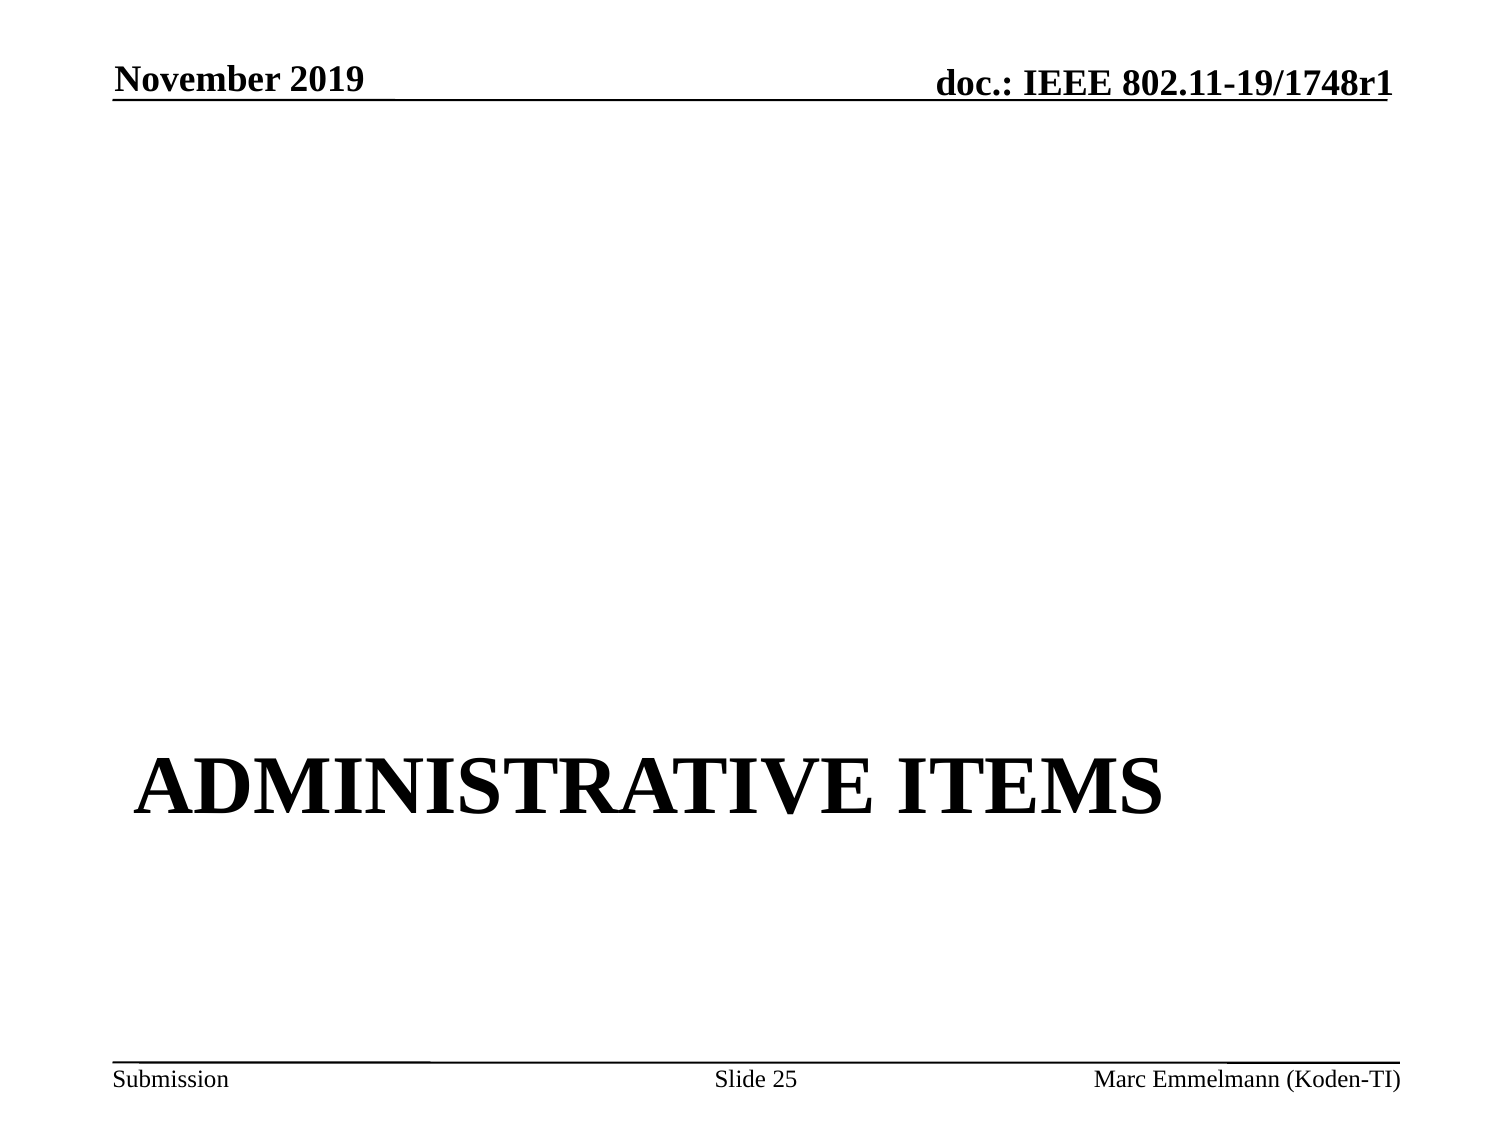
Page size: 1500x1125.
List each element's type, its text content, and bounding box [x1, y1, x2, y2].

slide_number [114, 54, 423, 100]
slide_number Slide 25 [712, 1061, 800, 1123]
title Administrative Items [118, 722, 1394, 947]
footer Marc Emmelmann (Koden-TI) [878, 1061, 1402, 1093]
